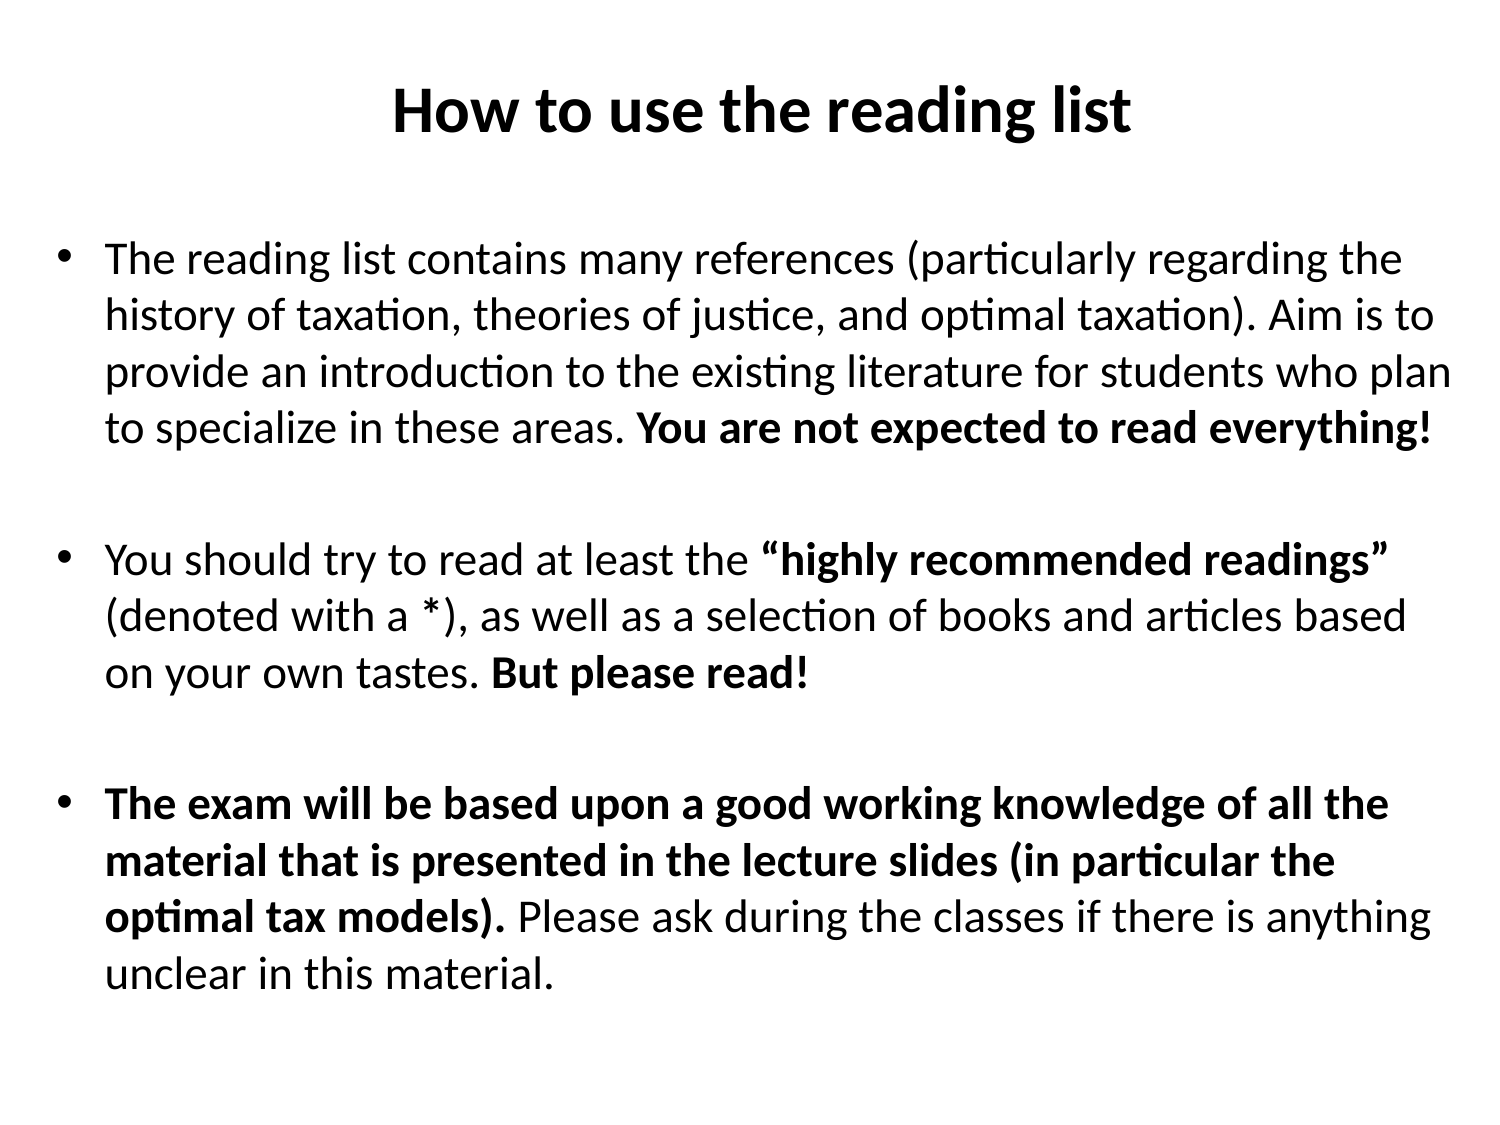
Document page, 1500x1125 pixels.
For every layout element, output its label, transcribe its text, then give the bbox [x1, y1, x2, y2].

title How to use the reading list [88, 42, 1439, 160]
list The reading list contains many references (particularly regarding the history of taxation, theories of justice, and optimal taxation). Aim is to provide an introduction to the existing literature for students who plan to specialize in these areas. You are not expected to read everything! You should try to read at least the “highly recommended readings” (denoted with a *), as well as a selection of books and articles based on your own tastes. But please read! The exam will be based upon a good working knowledge of all the material that is presented in the lecture slides (in particular the optimal tax models). Please ask during the classes if there is anything unclear in this material. [41, 160, 1471, 1059]
